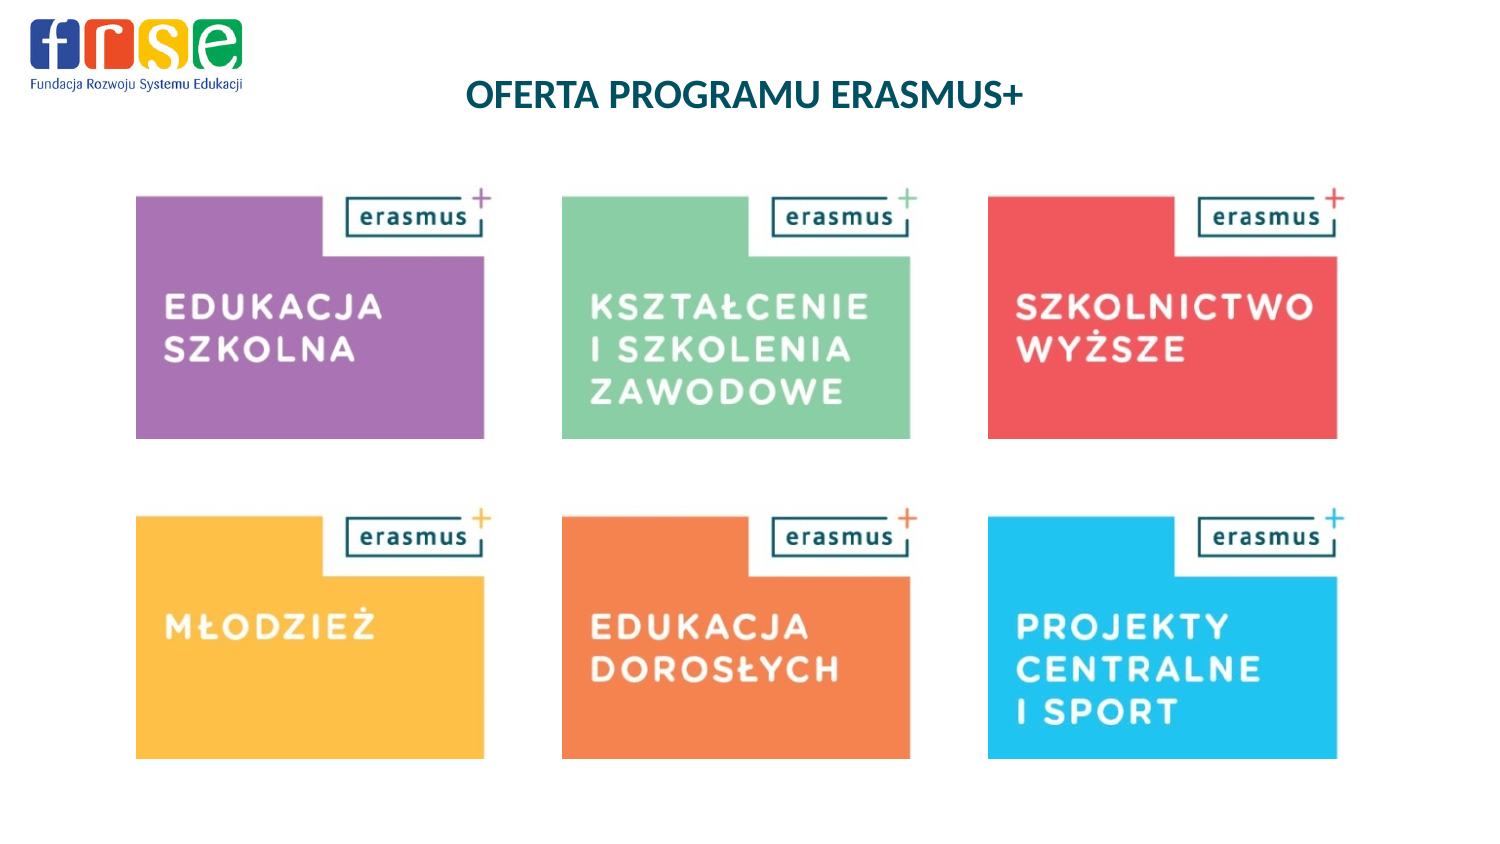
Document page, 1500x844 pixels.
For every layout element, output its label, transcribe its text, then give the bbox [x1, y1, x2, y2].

text_box OFERTA PROGRAMU ERASMUS+ [345, 32, 1145, 152]
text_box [136, 185, 1354, 760]
picture [29, 13, 243, 93]
